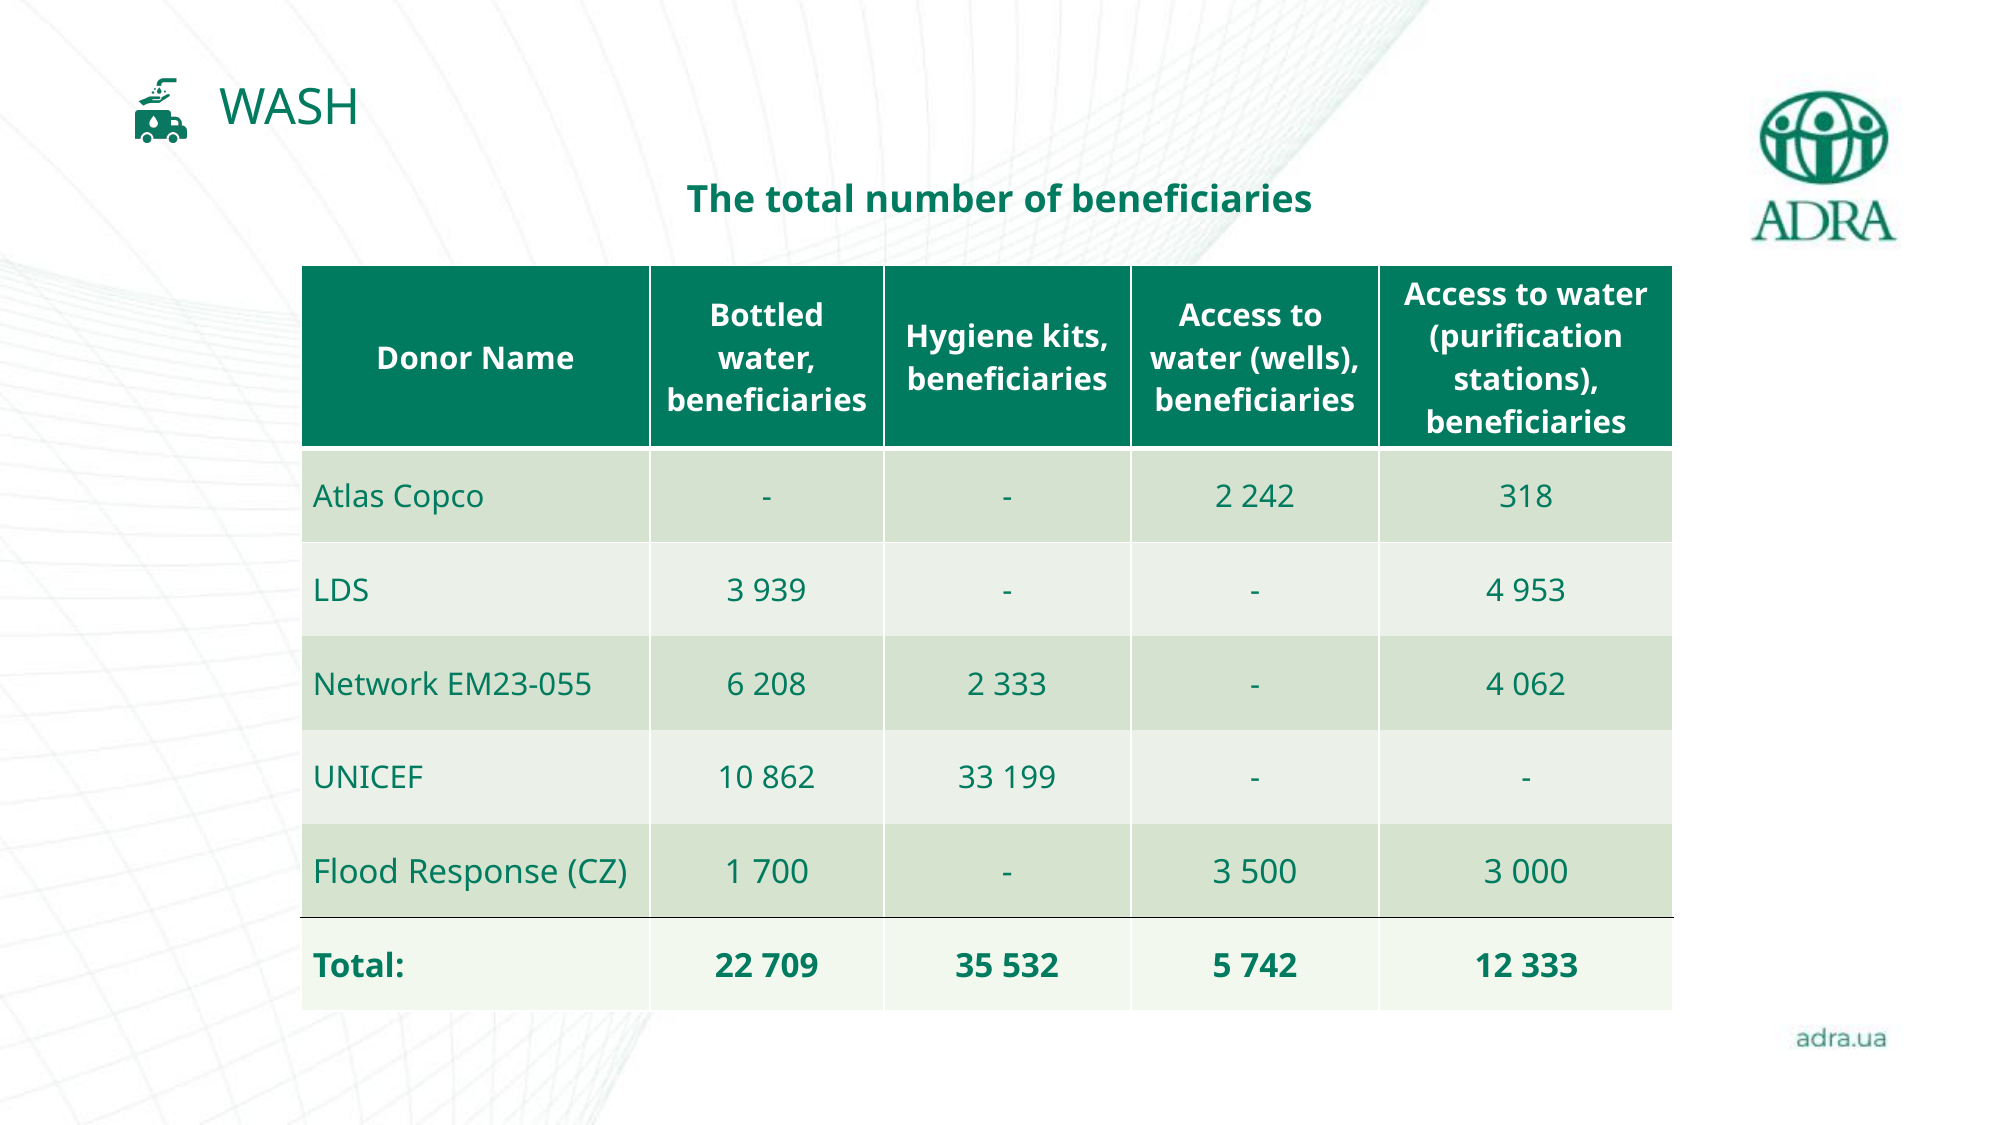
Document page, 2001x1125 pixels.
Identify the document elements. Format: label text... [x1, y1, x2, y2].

table_cell 4 953 [1380, 543, 1672, 636]
table_header Donor Name [302, 266, 649, 446]
text_box The total number of beneficiaries [671, 168, 1329, 228]
table_cell 2 333 [885, 636, 1130, 730]
table_cell - [651, 451, 883, 542]
table_cell 4 062 [1380, 636, 1672, 730]
table_cell 3 500 [1132, 824, 1378, 886]
table_cell - [1132, 730, 1378, 824]
title WASH [205, 48, 1000, 169]
table_cell - [885, 451, 1130, 542]
table_cell - [1380, 730, 1672, 824]
table_cell 10 862 [651, 730, 883, 824]
picture [0, 0, 2001, 1125]
table_cell Atlas Copco [302, 451, 649, 542]
table_header Access to water (wells), beneficiaries [1132, 266, 1378, 446]
table_cell 33 199 [885, 730, 1130, 824]
table_cell Flood Response (CZ) [302, 824, 649, 886]
table_cell - [1132, 636, 1378, 730]
table_cell 6 208 [651, 636, 883, 730]
table_cell - [1132, 543, 1378, 636]
table_cell 2 242 [1132, 451, 1378, 542]
table_cell LDS [302, 543, 649, 636]
table_header Hygiene kits, beneficiaries [885, 266, 1130, 446]
table_cell 318 [1380, 451, 1672, 542]
table_header Access to water (purification stations), beneficiaries [1380, 266, 1672, 446]
table_cell 1 700 [651, 824, 883, 886]
table_header Bottled water, beneficiaries [651, 266, 883, 446]
table_cell 3 939 [651, 543, 883, 636]
table_cell 3 000 [1380, 824, 1672, 886]
table_cell - [885, 543, 1130, 636]
table_cell Network EM23-055 [302, 636, 649, 730]
table_cell - [885, 824, 1130, 886]
table_cell UNICEF [302, 730, 649, 824]
